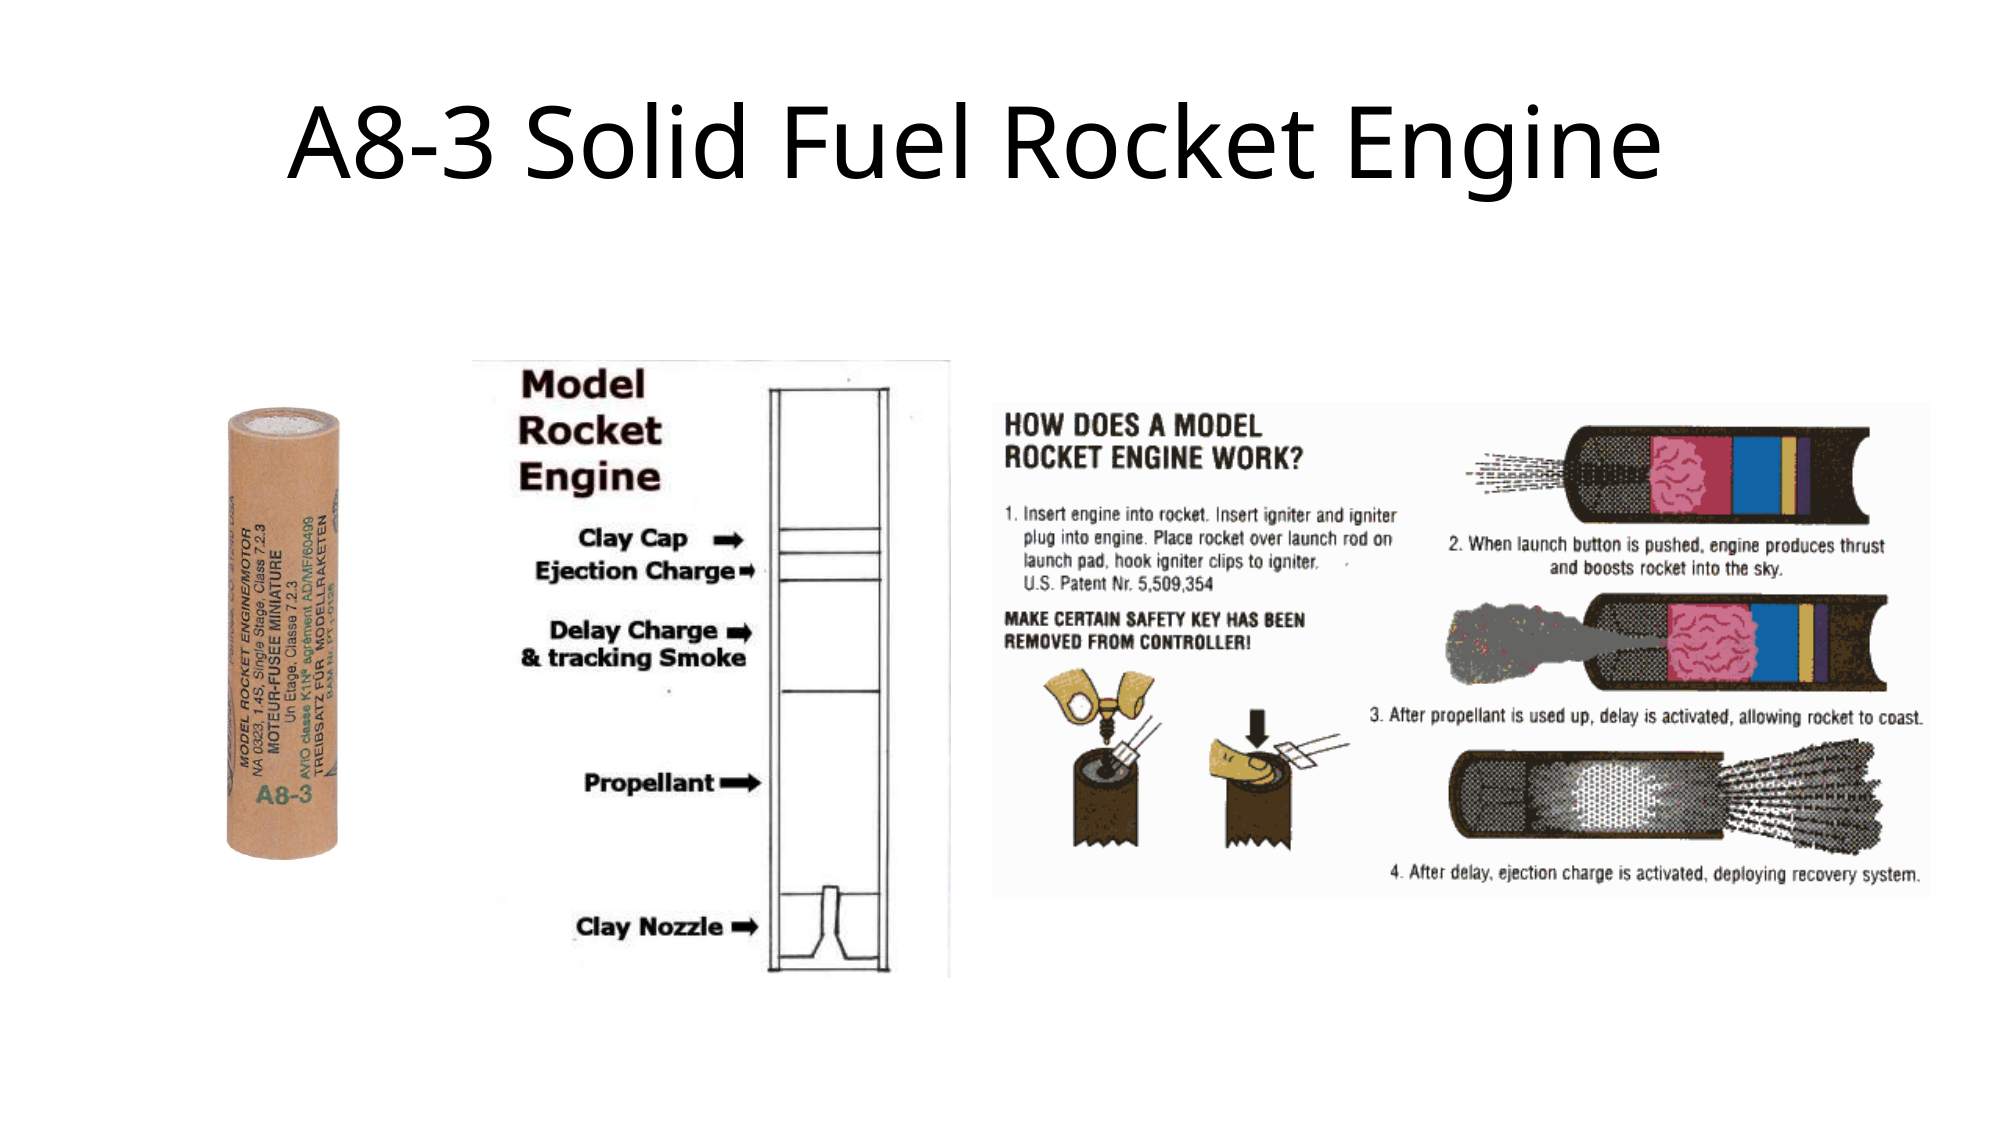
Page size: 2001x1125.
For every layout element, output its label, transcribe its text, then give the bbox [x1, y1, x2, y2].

picture [52, 360, 951, 978]
picture [992, 402, 1931, 897]
text_box A8-3 Solid Fuel Rocket Engine [272, 71, 1681, 207]
